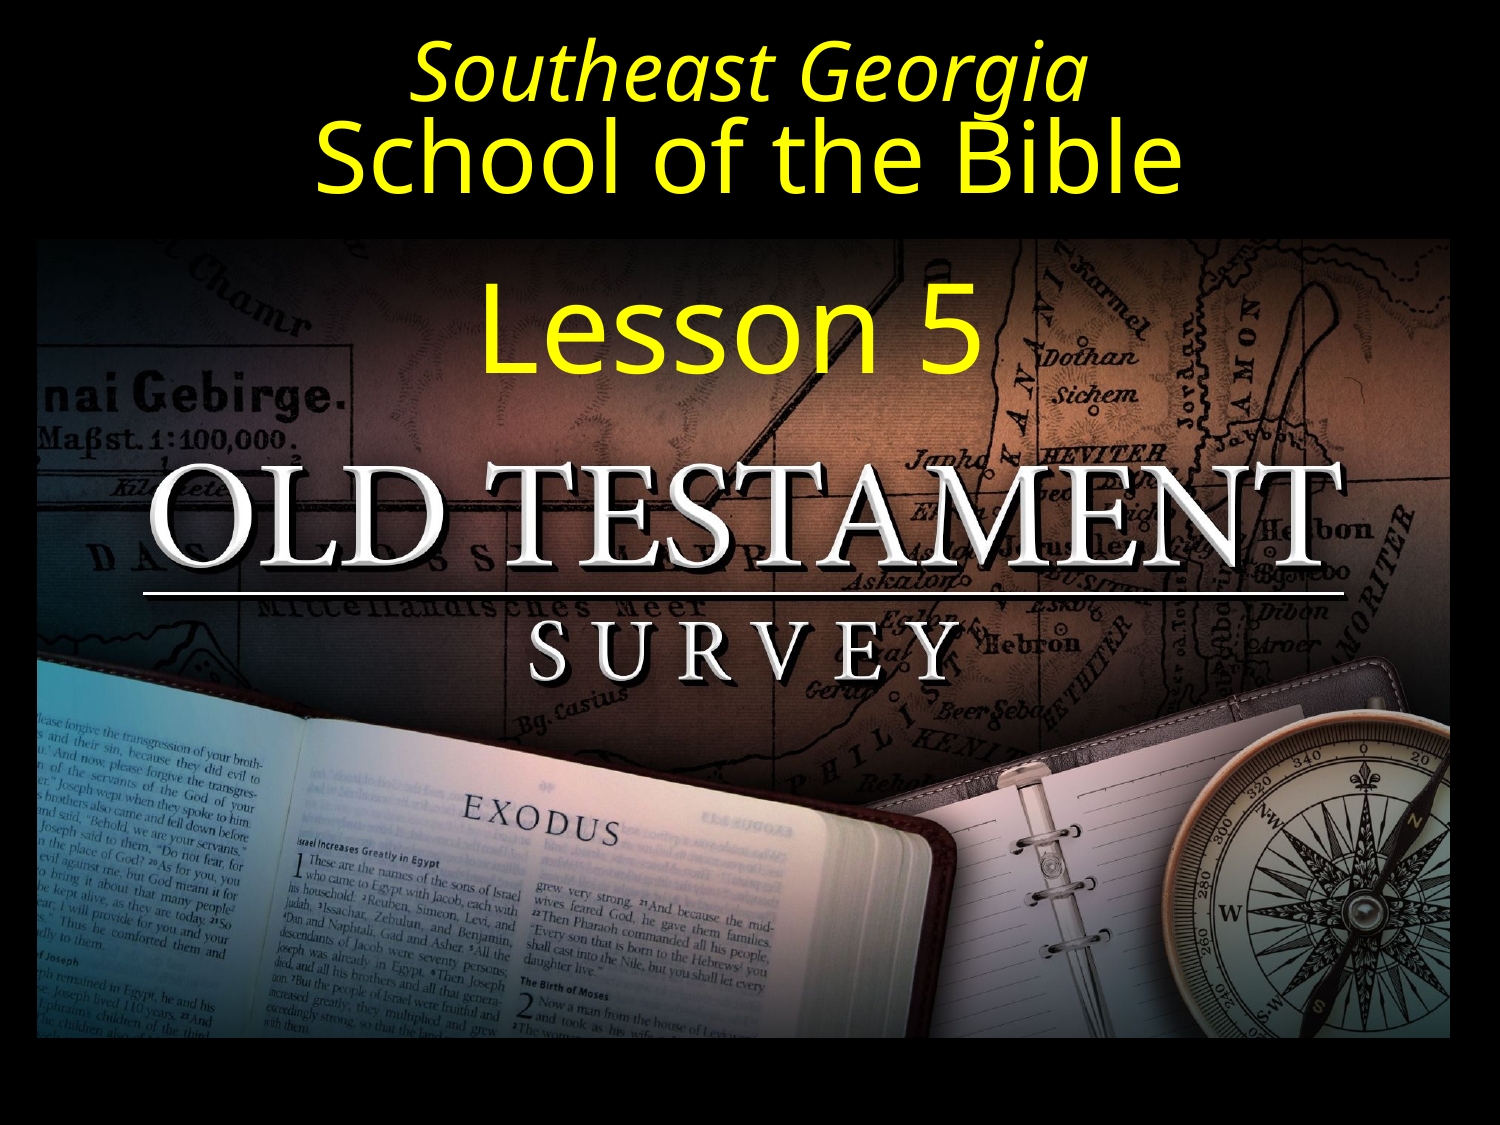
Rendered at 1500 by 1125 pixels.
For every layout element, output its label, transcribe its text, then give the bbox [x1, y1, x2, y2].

text_box Southeast Georgia School of the Bible [112, 24, 1388, 225]
picture [37, 239, 1451, 1038]
